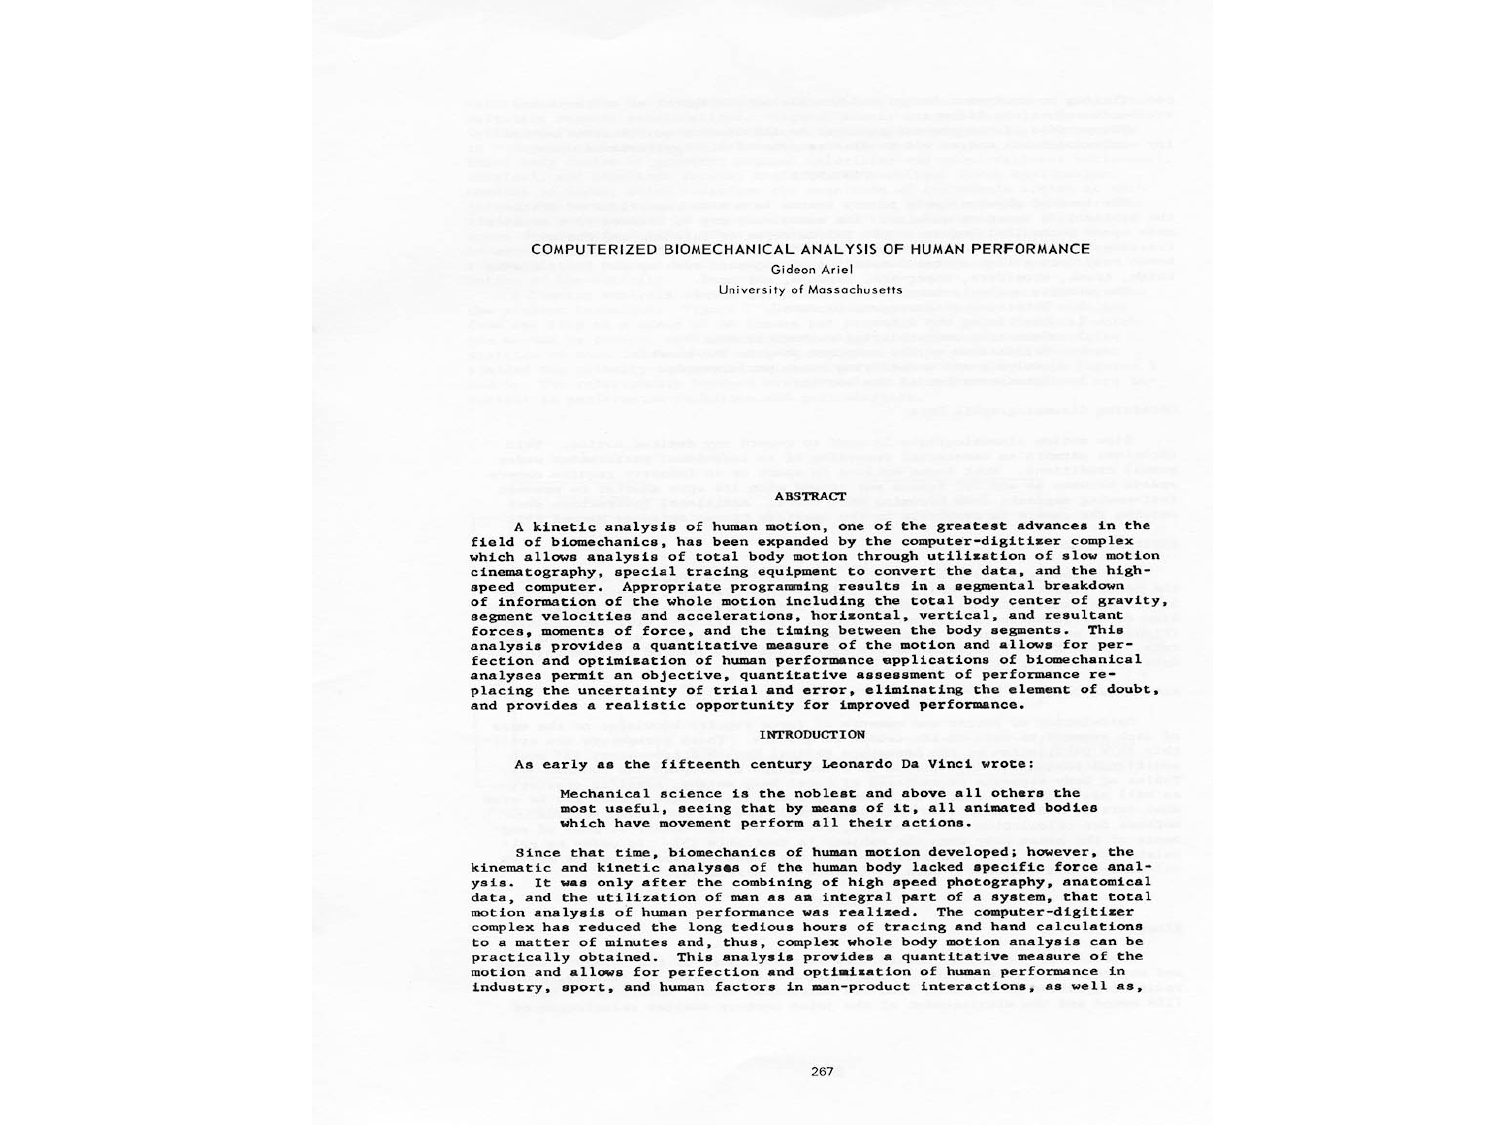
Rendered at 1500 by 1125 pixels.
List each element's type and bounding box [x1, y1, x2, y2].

picture [312, 0, 1213, 1125]
